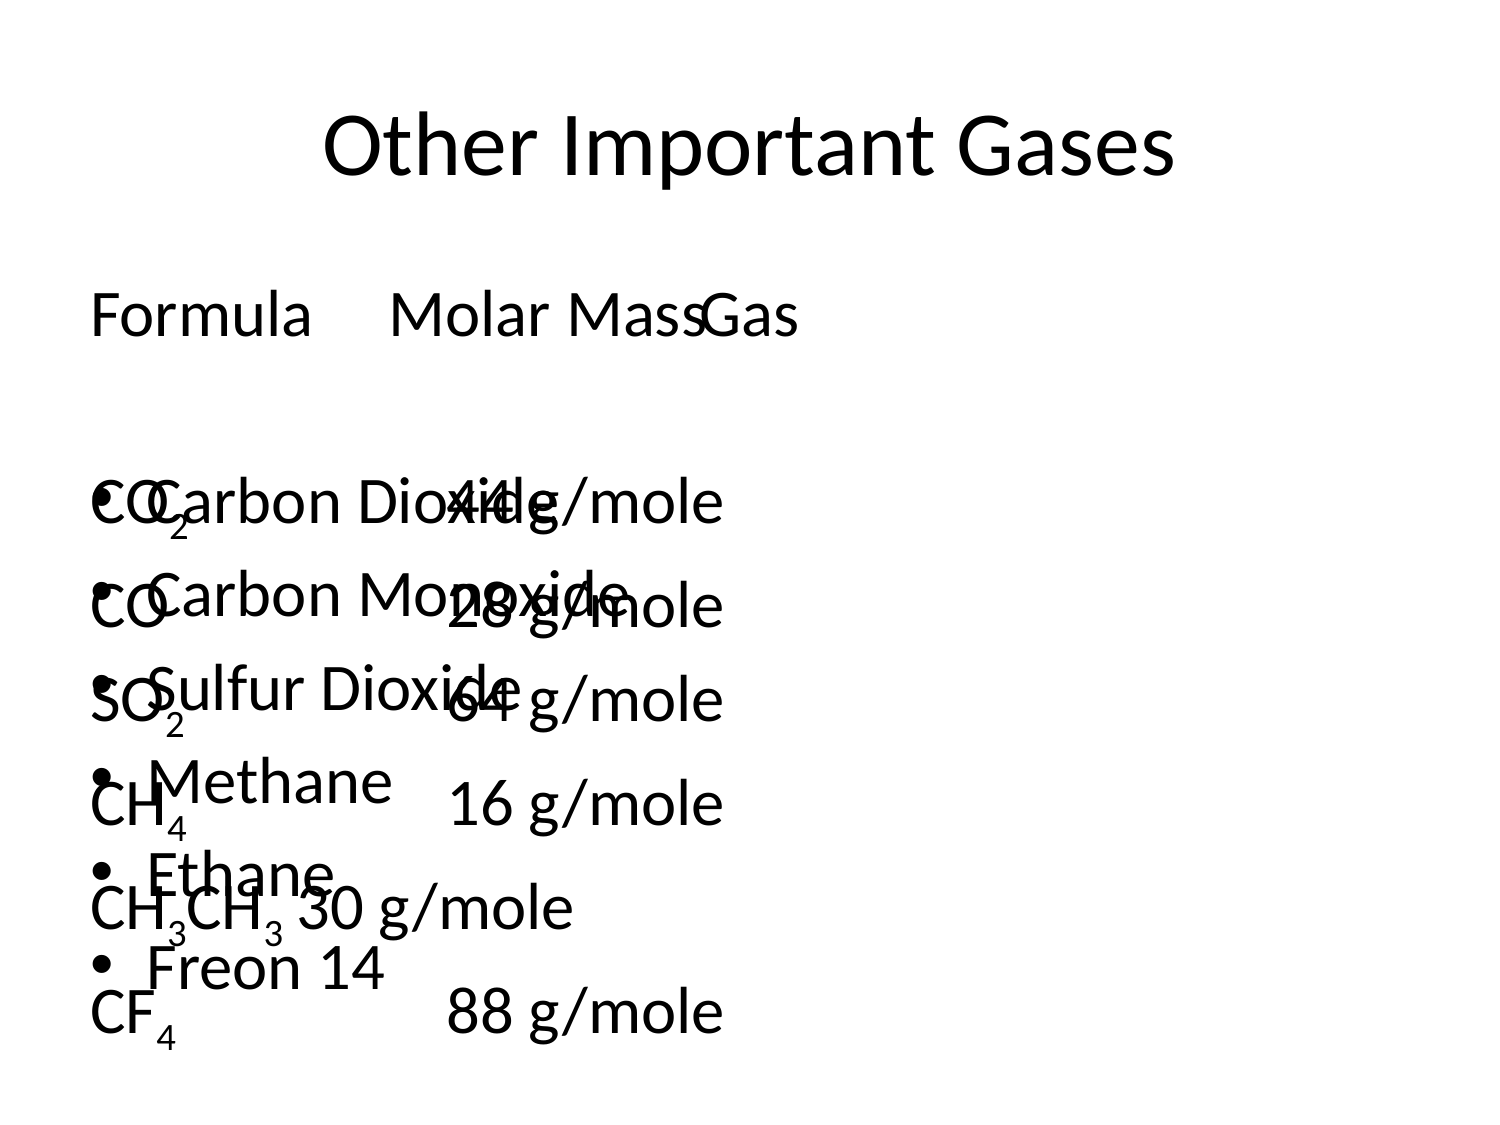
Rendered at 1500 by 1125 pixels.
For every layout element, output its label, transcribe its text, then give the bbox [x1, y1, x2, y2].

title Other Important Gases [75, 45, 1425, 233]
list Formula Molar Mass CO2 44 g/mole CO 28 g/mole SO2 64 g/mole CH4 16 g/mole CH3CH3 30 g/mole CF4 88 g/mole [75, 262, 1425, 1005]
